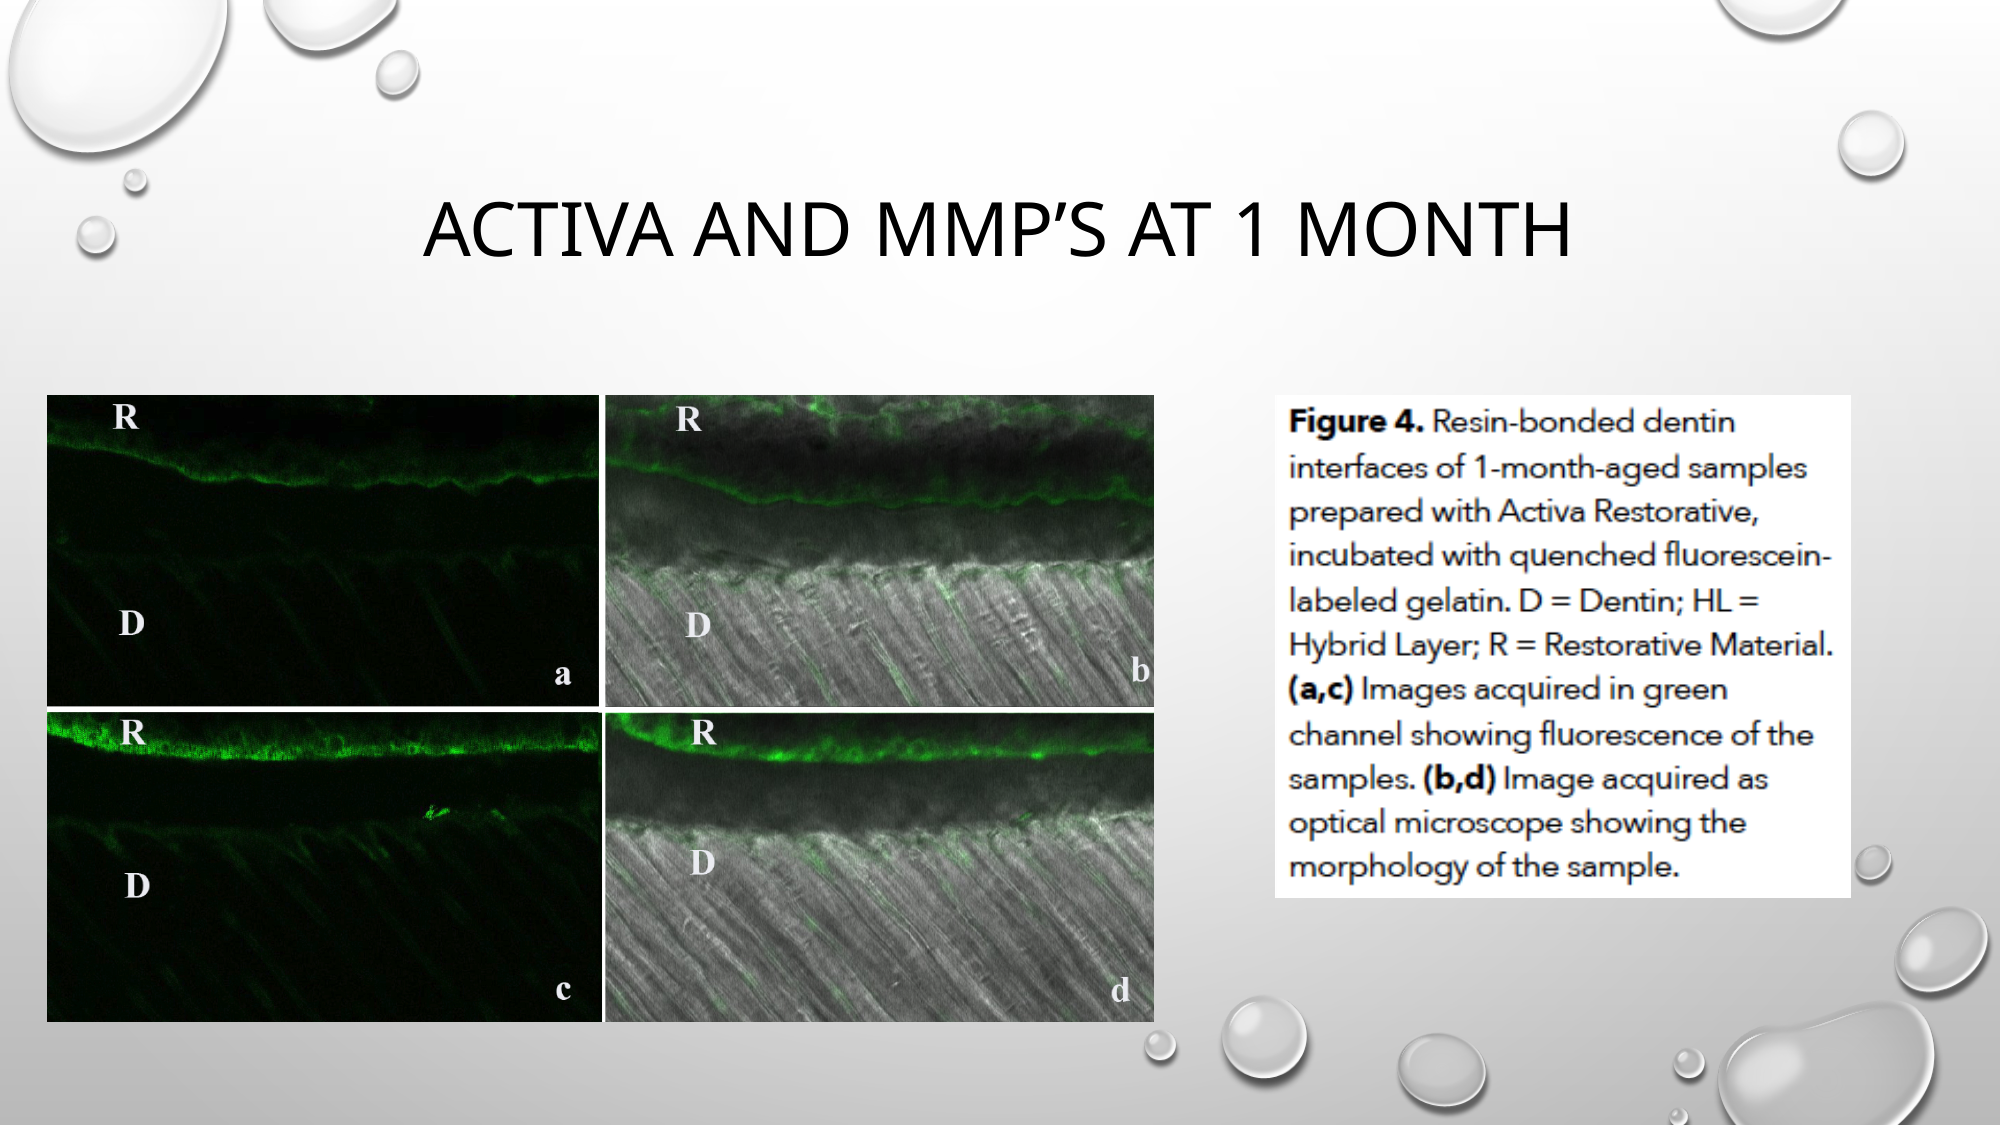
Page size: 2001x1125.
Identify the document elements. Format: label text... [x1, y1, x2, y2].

picture [0, 0, 2000, 1125]
title Activa and mmp’s at 1 month [149, 101, 1851, 364]
